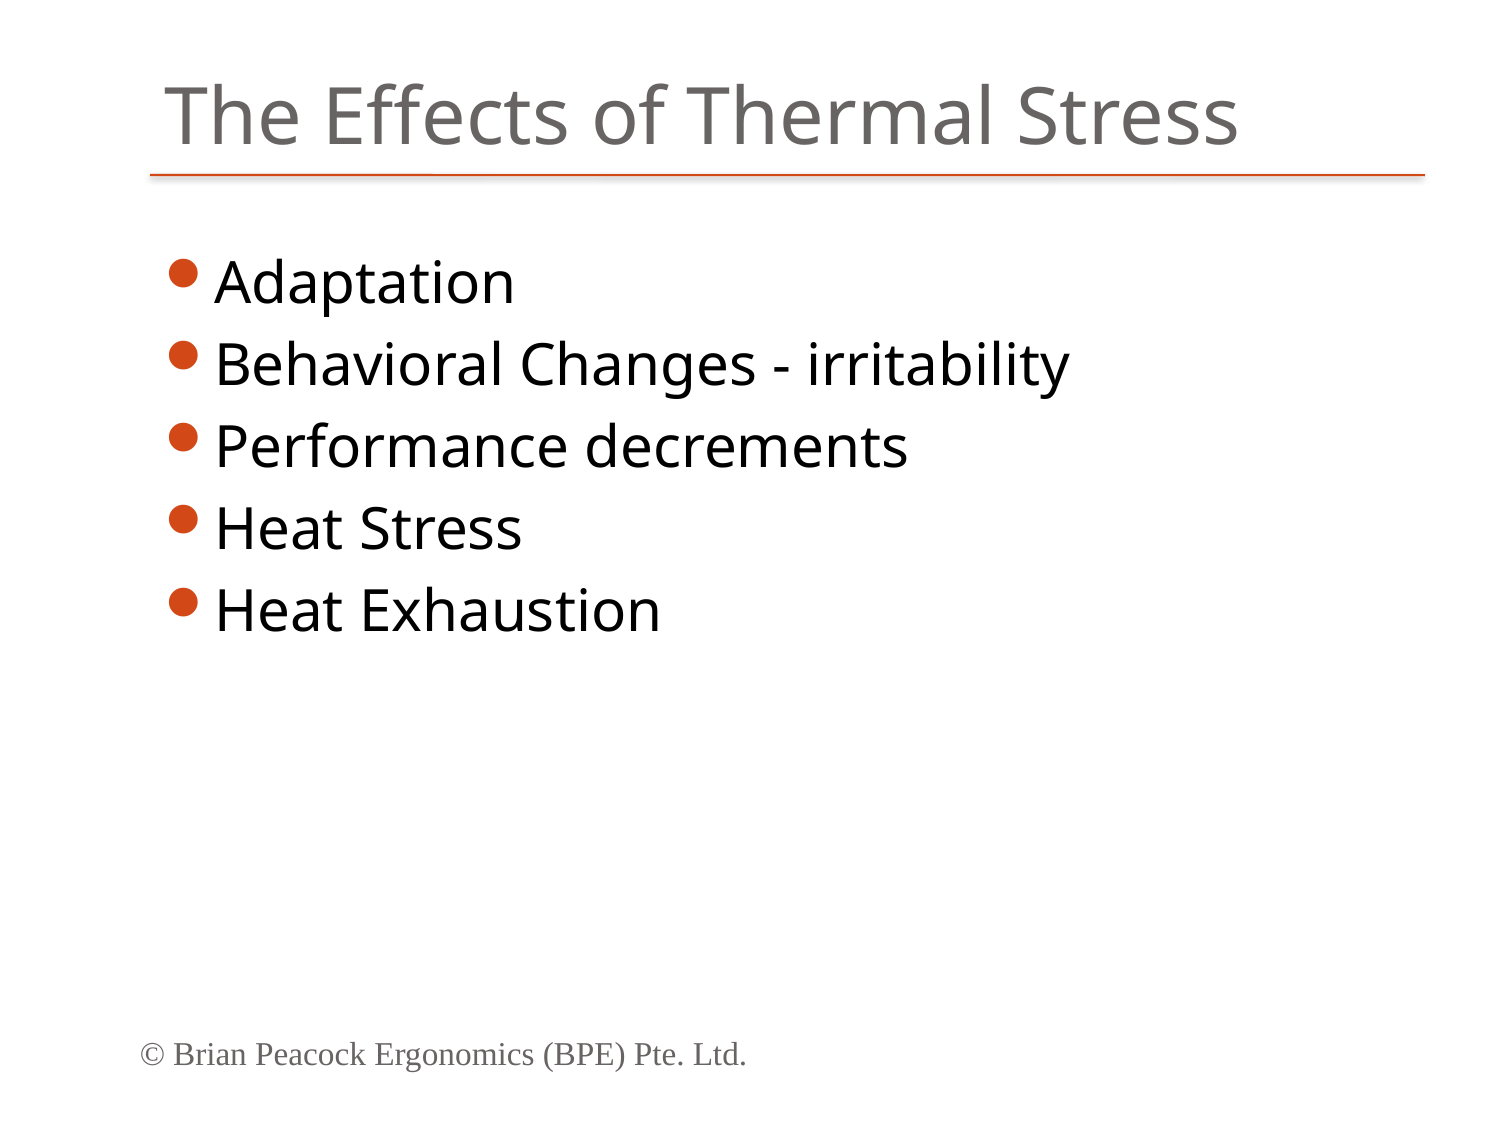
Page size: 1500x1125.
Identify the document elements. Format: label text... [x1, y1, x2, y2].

title The Effects of Thermal Stress [150, 45, 1425, 175]
footer © Brian Peacock Ergonomics (BPE) Pte. Ltd. [125, 1025, 775, 1100]
list Adaptation Behavioral Changes - irritability Performance decrements Heat Stress Heat Exhaustion [150, 237, 1425, 988]
